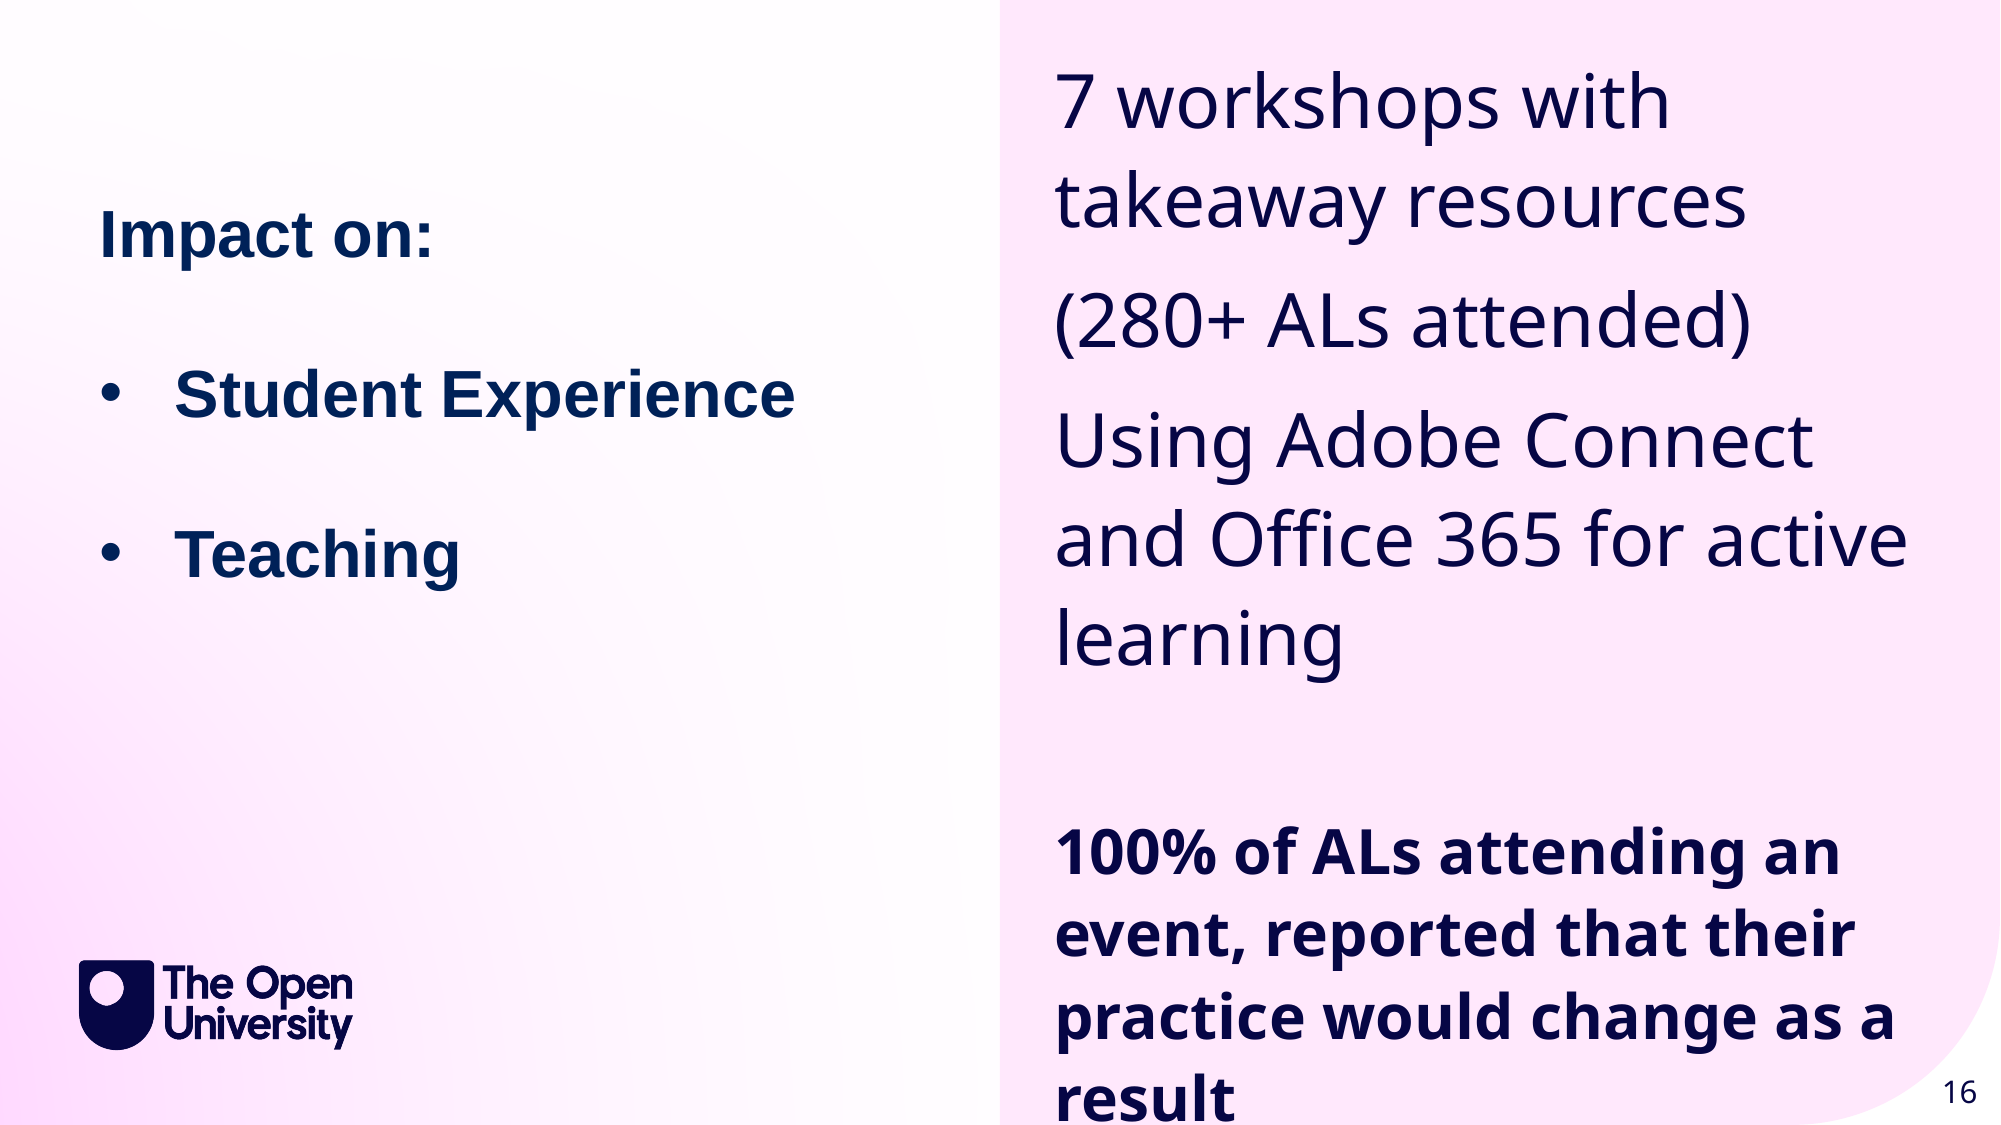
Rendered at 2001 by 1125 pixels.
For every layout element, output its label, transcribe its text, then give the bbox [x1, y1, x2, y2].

text_box Impact on: Student Experience Teaching [84, 183, 884, 599]
list 7 workshops with takeaway resources (280+ ALs attended) Using Adobe Connect and Office 365 for active learning 100% of ALs attending an event, reported that their practice would change as a result [1039, 37, 1946, 120]
picture [0, 0, 999, 1125]
